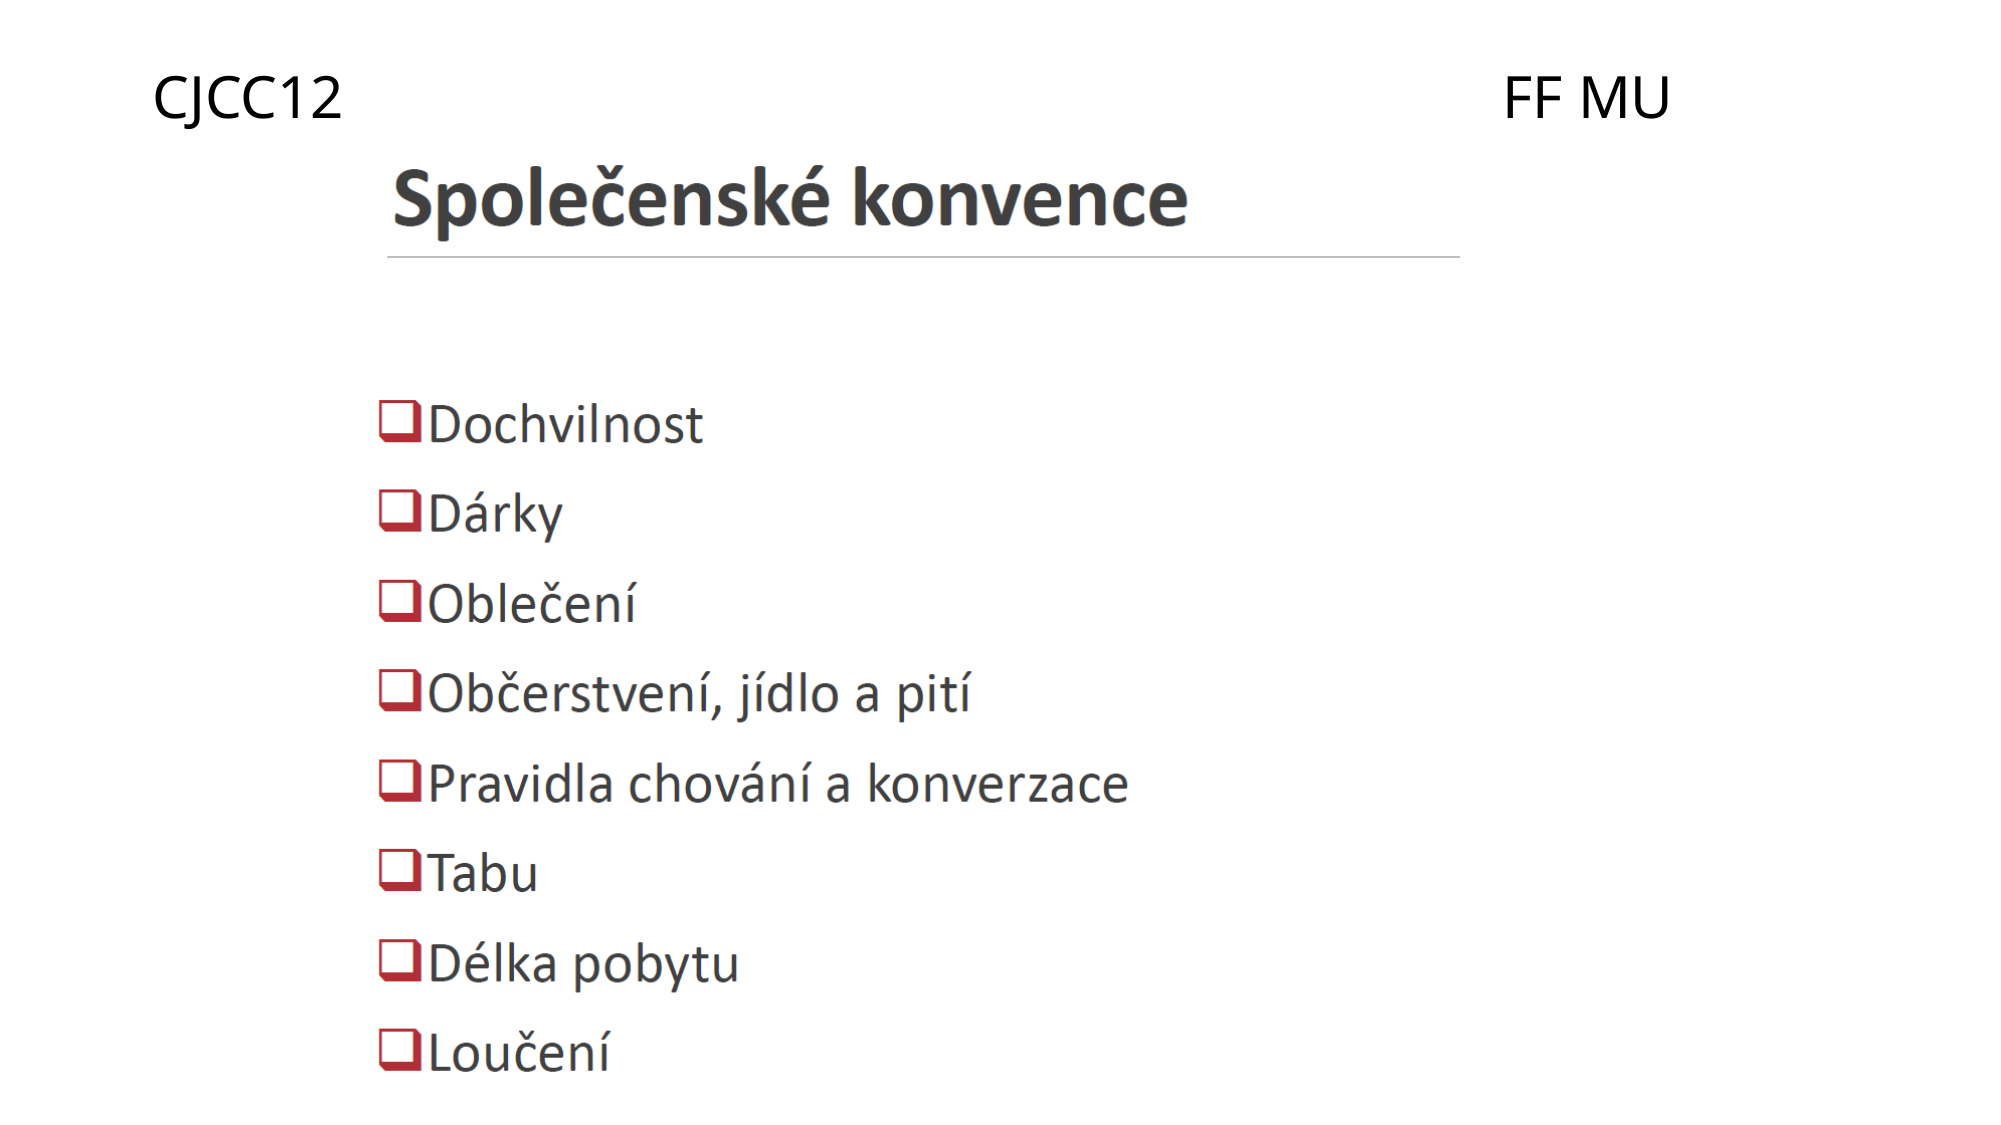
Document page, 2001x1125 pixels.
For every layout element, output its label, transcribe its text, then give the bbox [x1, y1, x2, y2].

title CJCC12 FF MU [137, 59, 1863, 139]
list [324, 138, 1460, 1124]
